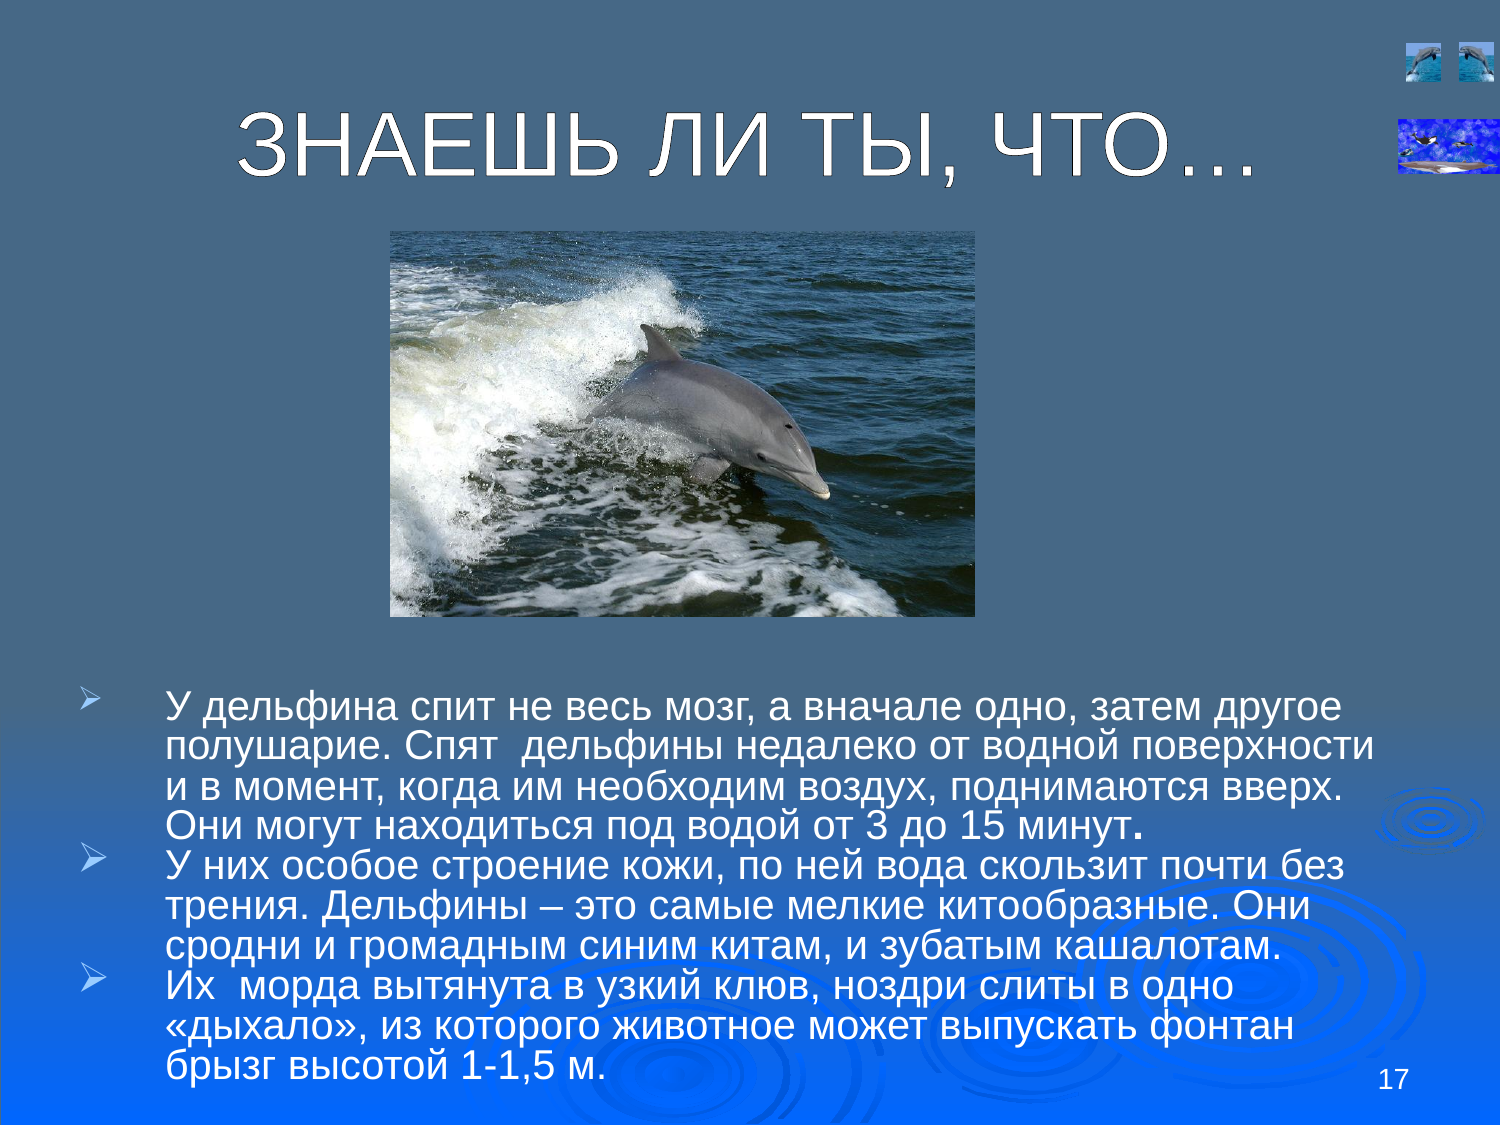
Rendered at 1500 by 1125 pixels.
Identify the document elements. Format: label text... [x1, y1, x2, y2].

picture [390, 231, 976, 618]
title ЗНАЕШЬ ЛИ ТЫ, ЧТО… [74, 45, 1426, 233]
picture [1459, 42, 1494, 83]
picture [1398, 119, 1500, 175]
slide_number 17 [1074, 1024, 1426, 1103]
list У дельфина спит не весь мозг, а вначале одно, затем другое полушарие. Спят дельфины недалеко от водной поверхности и в момент, когда им необходим воздух, поднимаются вверх. Они могут находиться под водой от 3 до 15 минут. У них особое строение кожи, по ней вода скользит почти без трения. Дельфины – это самые мелкие китообразные. Они сродни и громадным синим китам, и зубатым кашалотам. Их морда вытянута в узкий клюв, ноздри слиты в одно «дыхало», из которого животное может выпускать фонтан брызг высотой 1-1,5 м. [61, 680, 1413, 1125]
picture [1405, 42, 1441, 82]
